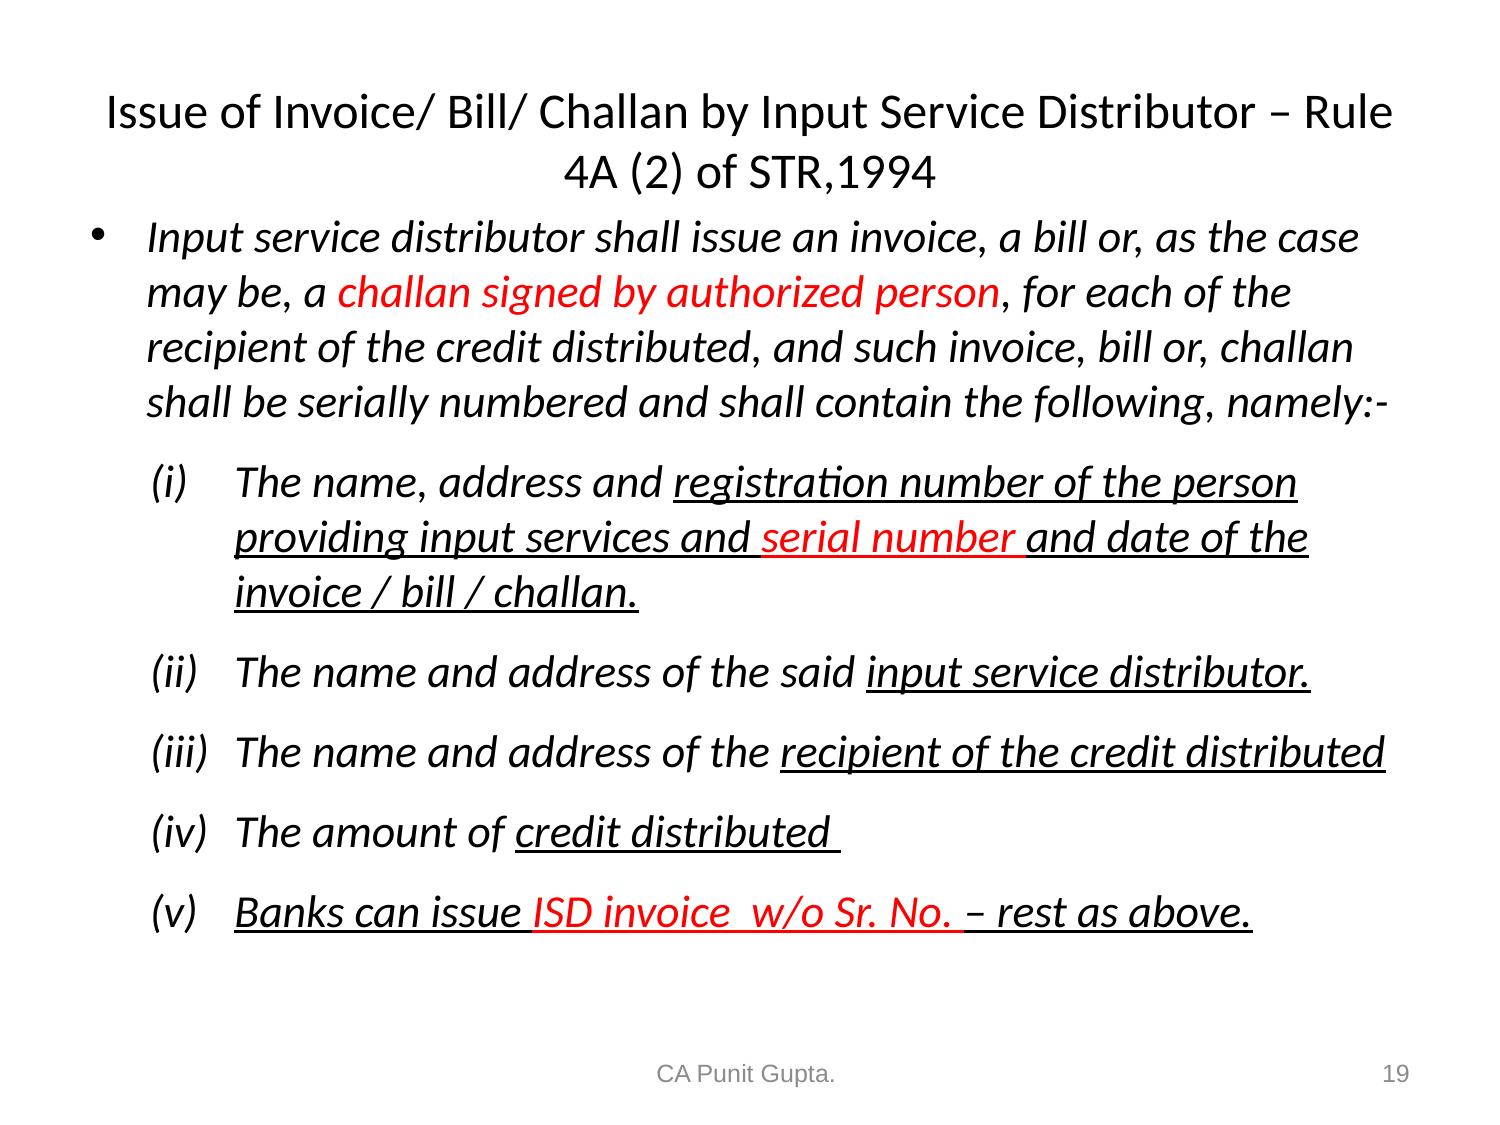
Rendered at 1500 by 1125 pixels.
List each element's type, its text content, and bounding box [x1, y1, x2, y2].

footer CA Punit Gupta. [512, 1042, 988, 1103]
title Issue of Invoice/ Bill/ Challan by Input Service Distributor – Rule 4A (2) of STR,1994 [75, 45, 1425, 199]
list Input service distributor shall issue an invoice, a bill or, as the case may be, a challan signed by authorized person, for each of the recipient of the credit distributed, and such invoice, bill or, challan shall be serially numbered and shall contain the following, namely:- The name, address and registration number of the person providing input services and serial number and date of the invoice / bill / challan. The name and address of the said input service distributor. The name and address of the recipient of the credit distributed The amount of credit distributed Banks can issue ISD invoice w/o Sr. No. – rest as above. [75, 199, 1425, 1032]
slide_number 19 [1074, 1042, 1425, 1103]
